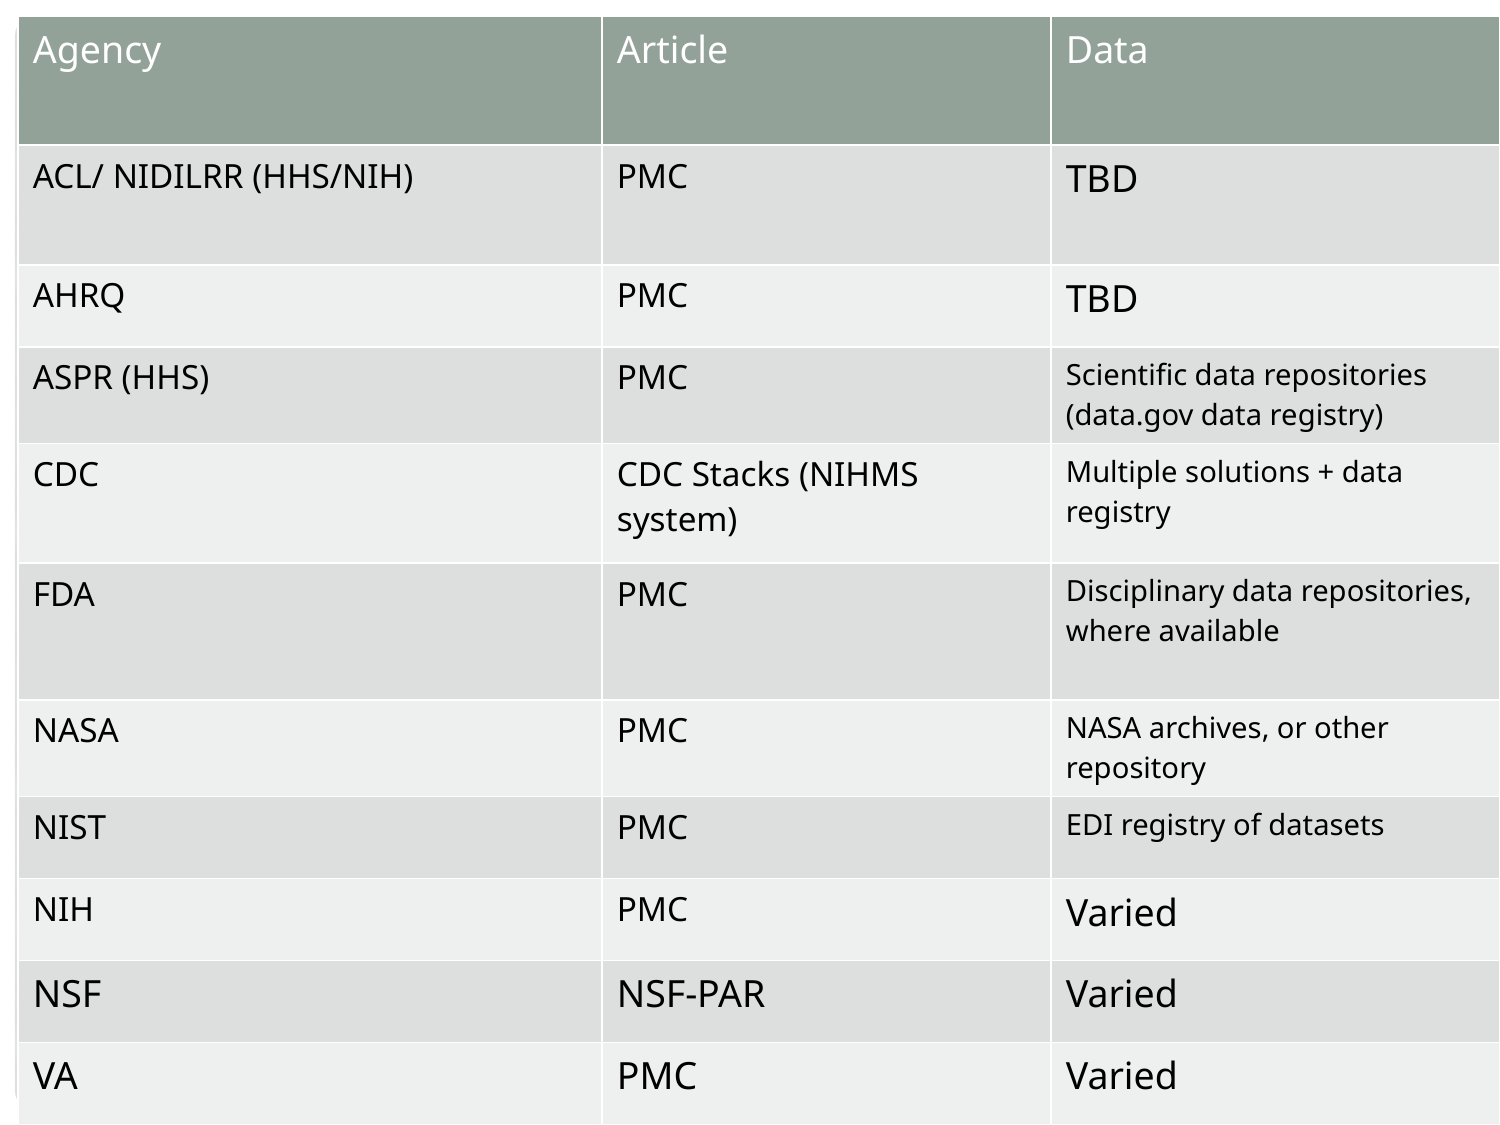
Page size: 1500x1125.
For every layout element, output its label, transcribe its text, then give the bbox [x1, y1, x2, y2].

table_cell NSF-PAR [603, 961, 1050, 1042]
table_cell CDC Stacks (NIHMS system) [603, 444, 1050, 562]
table_cell PMC [603, 266, 1050, 346]
table_cell NSF [19, 961, 601, 1042]
table_cell PMC [603, 879, 1050, 960]
table_cell Scientific data repositories (data.gov data registry) [1052, 348, 1499, 443]
table_cell NASA [19, 701, 601, 796]
table_cell FDA [19, 564, 601, 699]
table_header Article [603, 17, 1050, 144]
table_cell PMC [603, 797, 1050, 878]
table_cell Varied [1052, 879, 1499, 960]
table_cell ASPR (HHS) [19, 348, 601, 443]
table_cell ACL/ NIDILRR (HHS/NIH) [19, 146, 601, 264]
table_cell Disciplinary data repositories, where available [1052, 564, 1499, 699]
table_cell NASA archives, or other repository [1052, 701, 1499, 796]
table_cell VA [19, 1043, 601, 1124]
table_cell Varied [1052, 961, 1499, 1042]
table_cell AHRQ [19, 266, 601, 346]
table_cell PMC [603, 701, 1050, 796]
table_cell PMC [603, 146, 1050, 264]
table_cell TBD [1052, 266, 1499, 346]
table_cell NIH [19, 879, 601, 960]
table_cell PMC [603, 1043, 1050, 1124]
table_cell Varied [1052, 1043, 1499, 1124]
table_cell PMC [603, 564, 1050, 699]
table_cell CDC [19, 444, 601, 562]
table_cell EDI registry of datasets [1052, 797, 1499, 878]
table_header Data [1052, 17, 1499, 144]
table_cell PMC [603, 348, 1050, 443]
table_header Agency [19, 17, 601, 144]
table_cell NIST [19, 797, 601, 878]
table_cell TBD [1052, 146, 1499, 264]
table_cell Multiple solutions + data registry [1052, 444, 1499, 562]
